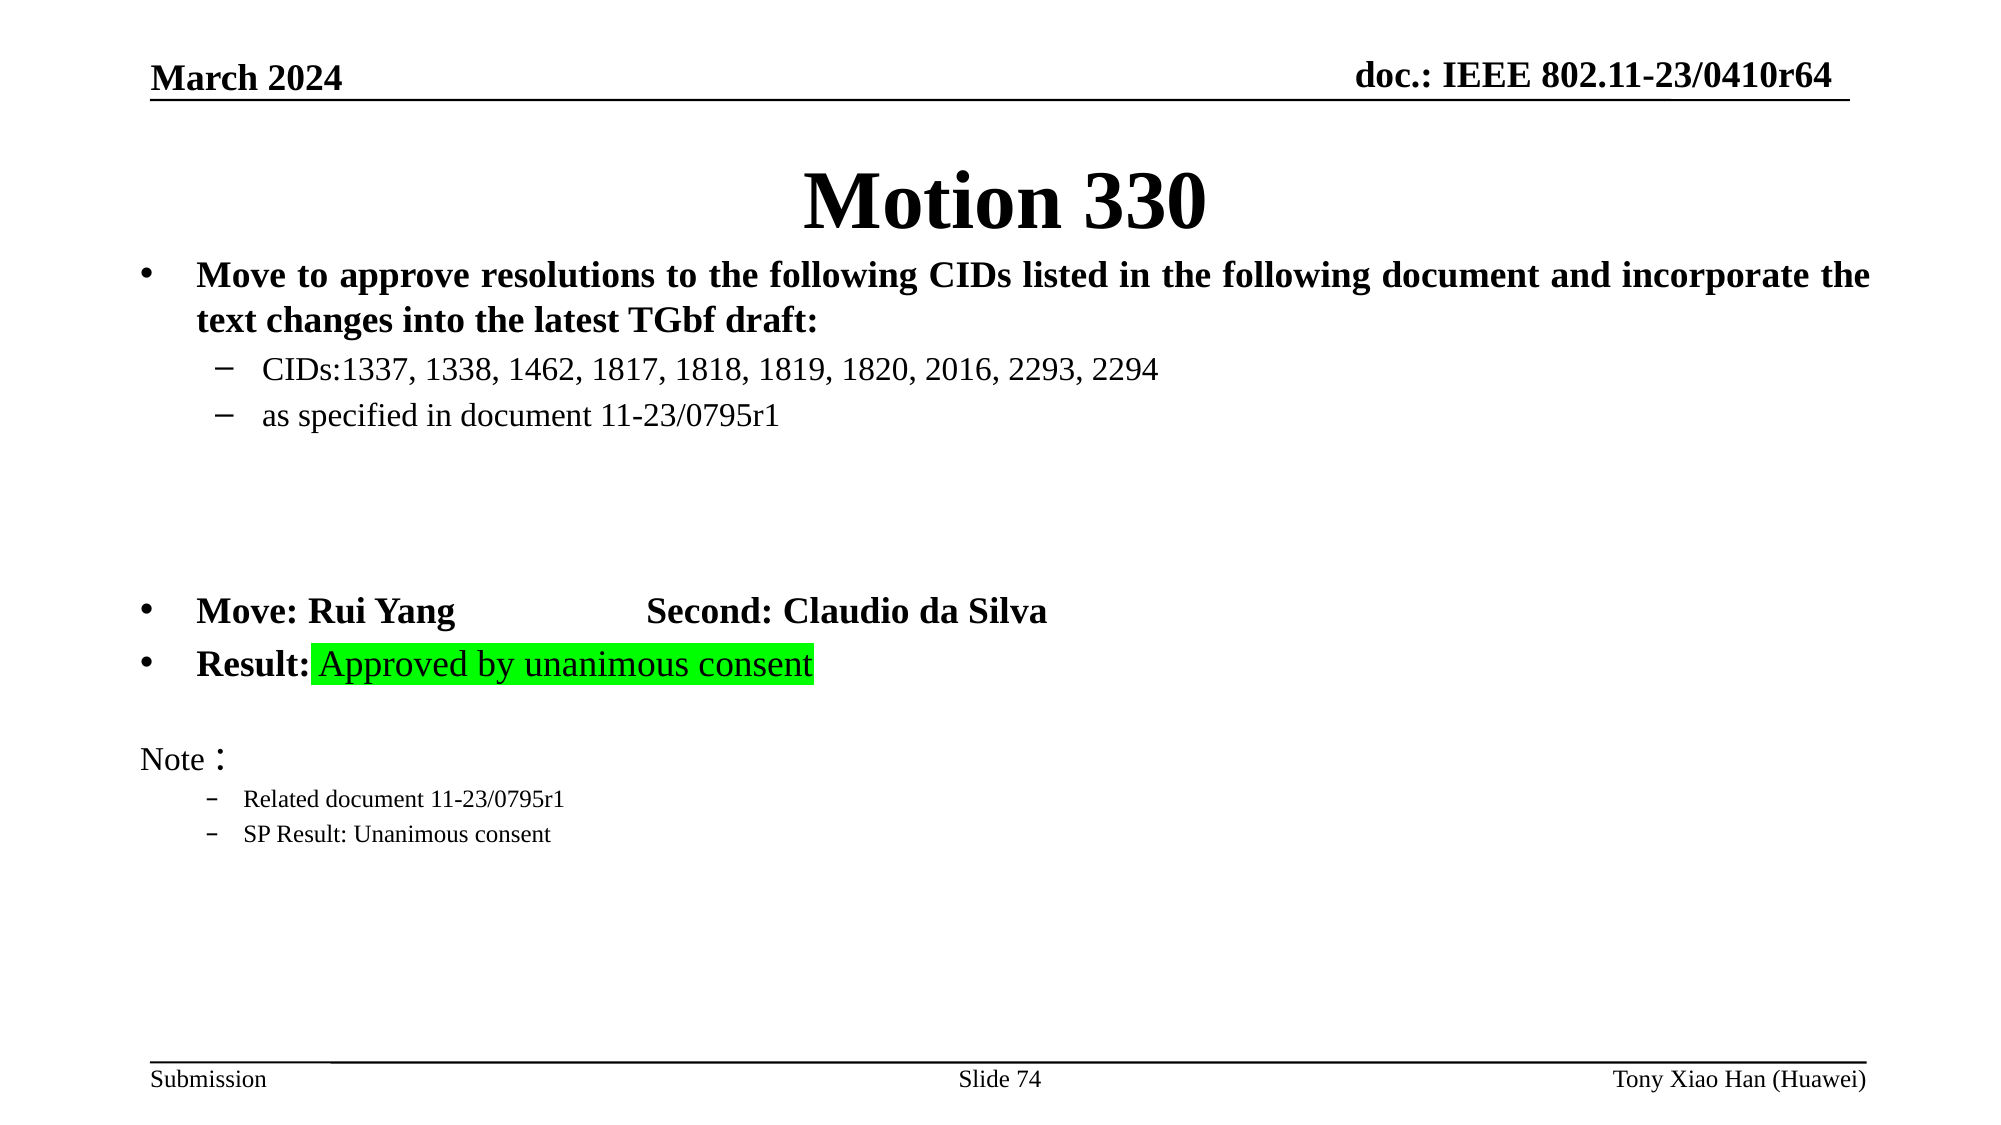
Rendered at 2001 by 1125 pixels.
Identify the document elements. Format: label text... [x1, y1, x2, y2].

text_box Move to approve resolutions to the following CIDs listed in the following document and incorporate the text changes into the latest TGbf draft: CIDs:1337, 1338, 1462, 1817, 1818, 1819, 1820, 2016, 2293, 2294 as specified in document 11-23/0795r1 Move: Rui Yang Second: Claudio da Silva Result: Approved by unanimous consent Note： Related document 11-23/0795r1 SP Result: Unanimous consent [125, 212, 1888, 900]
text_box Motion 330 [368, 137, 1644, 212]
